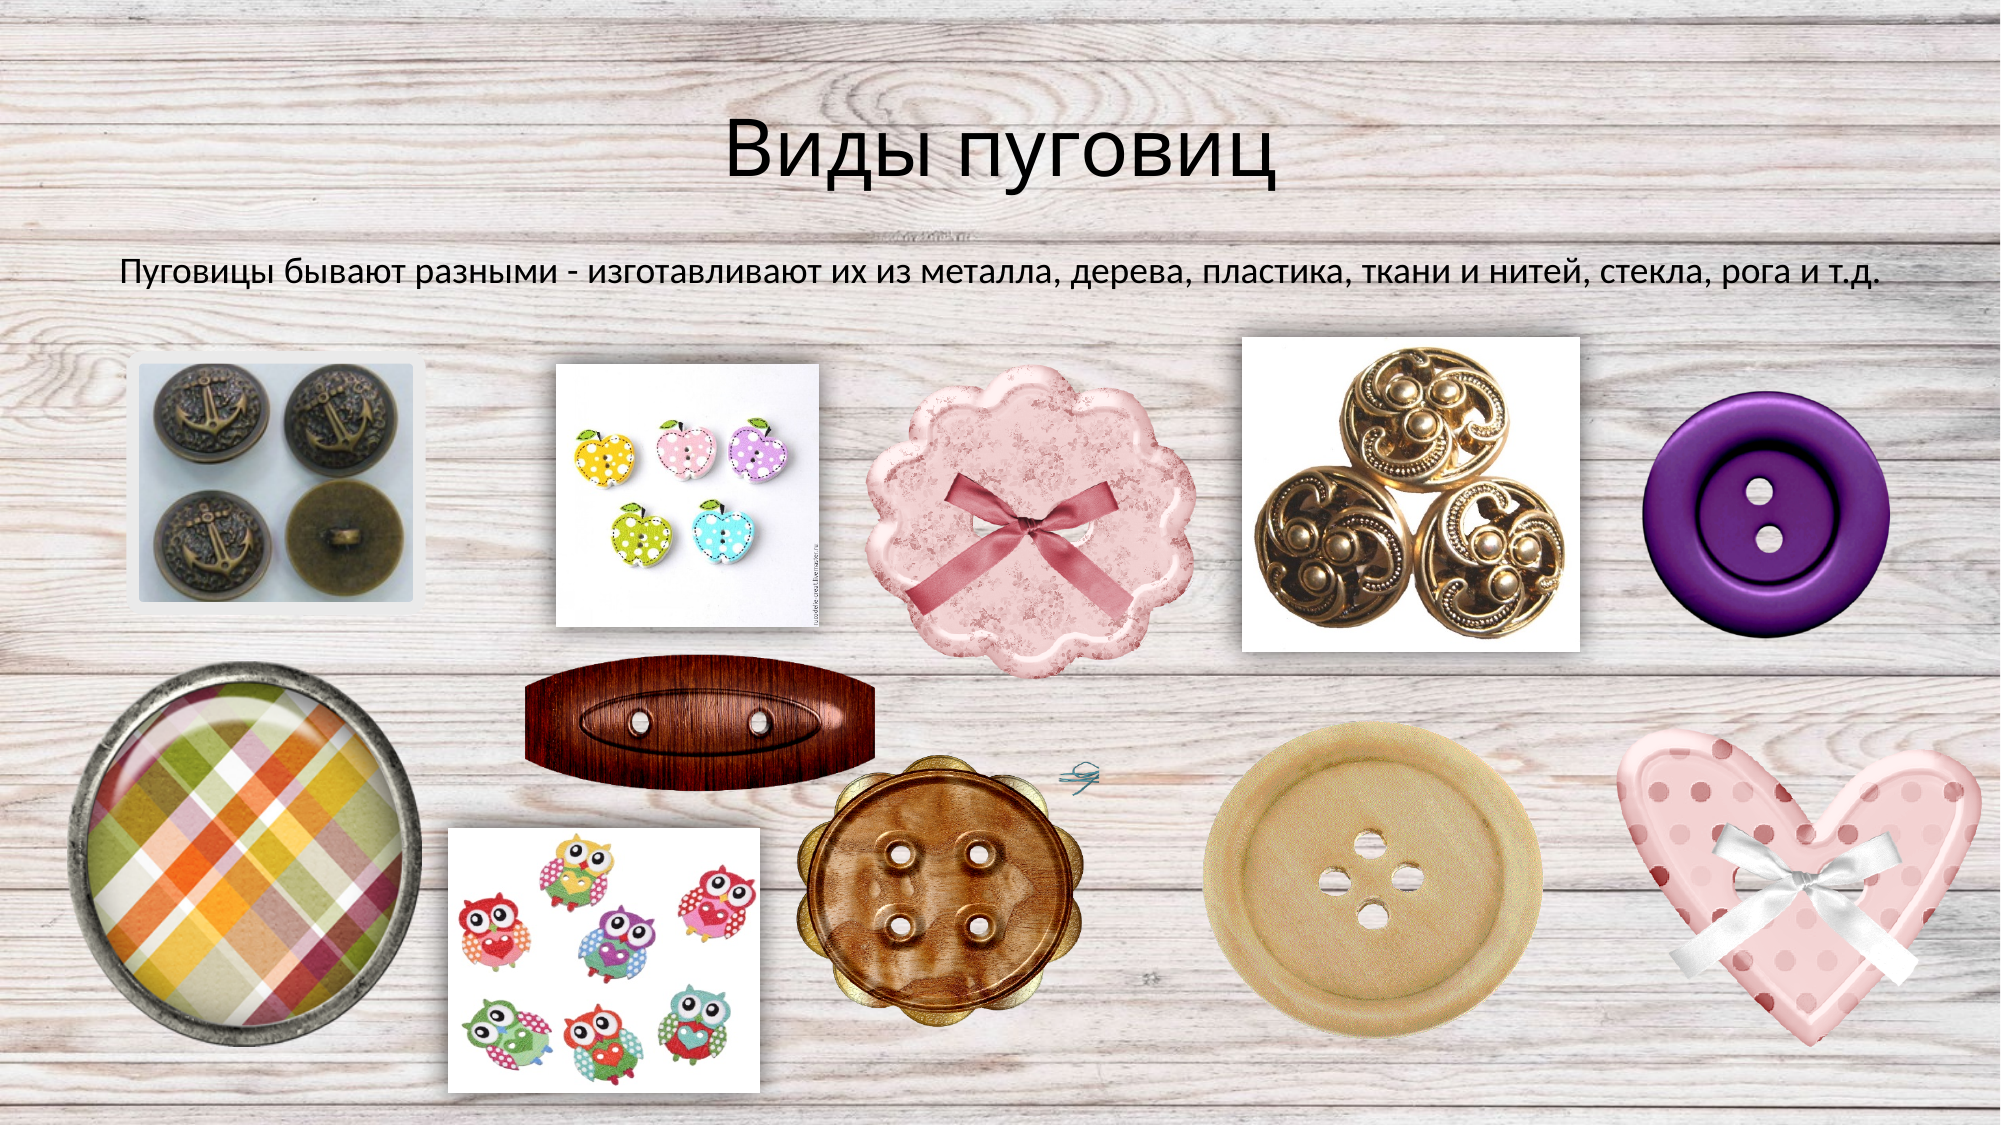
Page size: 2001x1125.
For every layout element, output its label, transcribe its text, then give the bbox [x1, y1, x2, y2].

title Виды пуговиц [249, 99, 1750, 202]
text_box Пуговицы бывают разными - изготавливают их из металла, дерева, пластика, ткани и нитей, стекла, рога и т.д. [104, 239, 2000, 299]
picture [0, 0, 2001, 1125]
